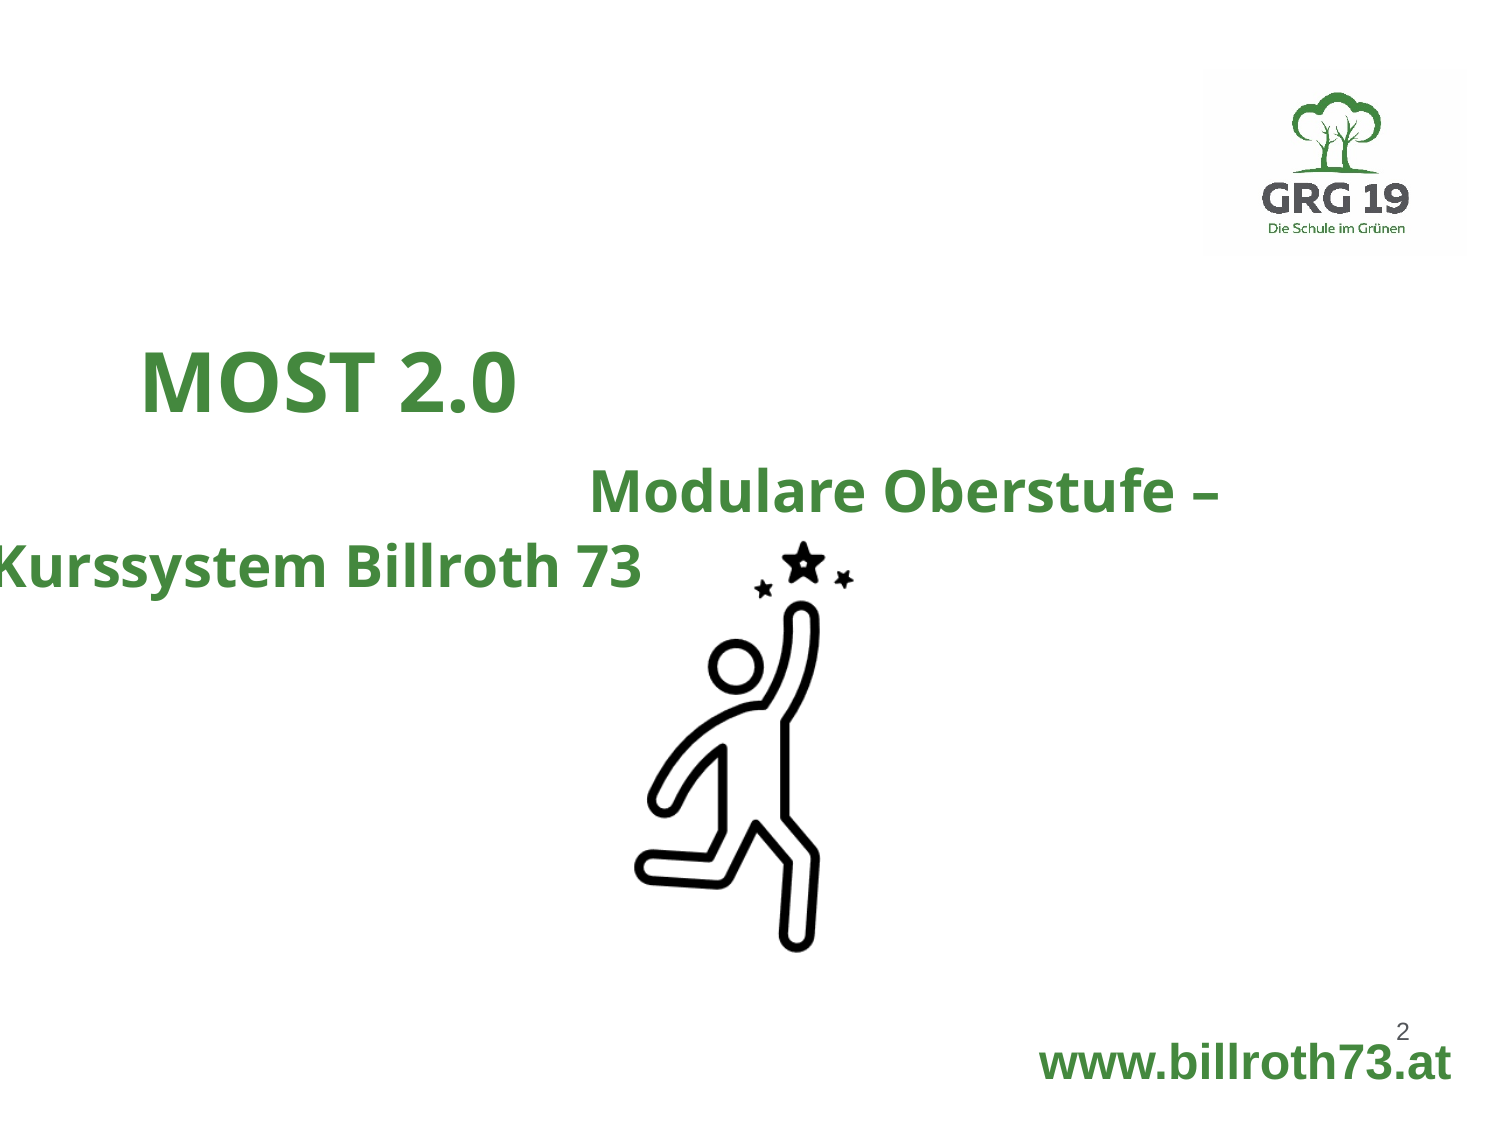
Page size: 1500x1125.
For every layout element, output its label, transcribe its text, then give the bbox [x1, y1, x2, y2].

picture [1203, 69, 1467, 256]
picture [526, 526, 976, 976]
text_box www.billroth73.at [856, 1014, 1467, 1105]
text_box MOST 2.0 Modulare Oberstufe – Kurssystem Billroth 73 [0, 24, 1425, 1125]
